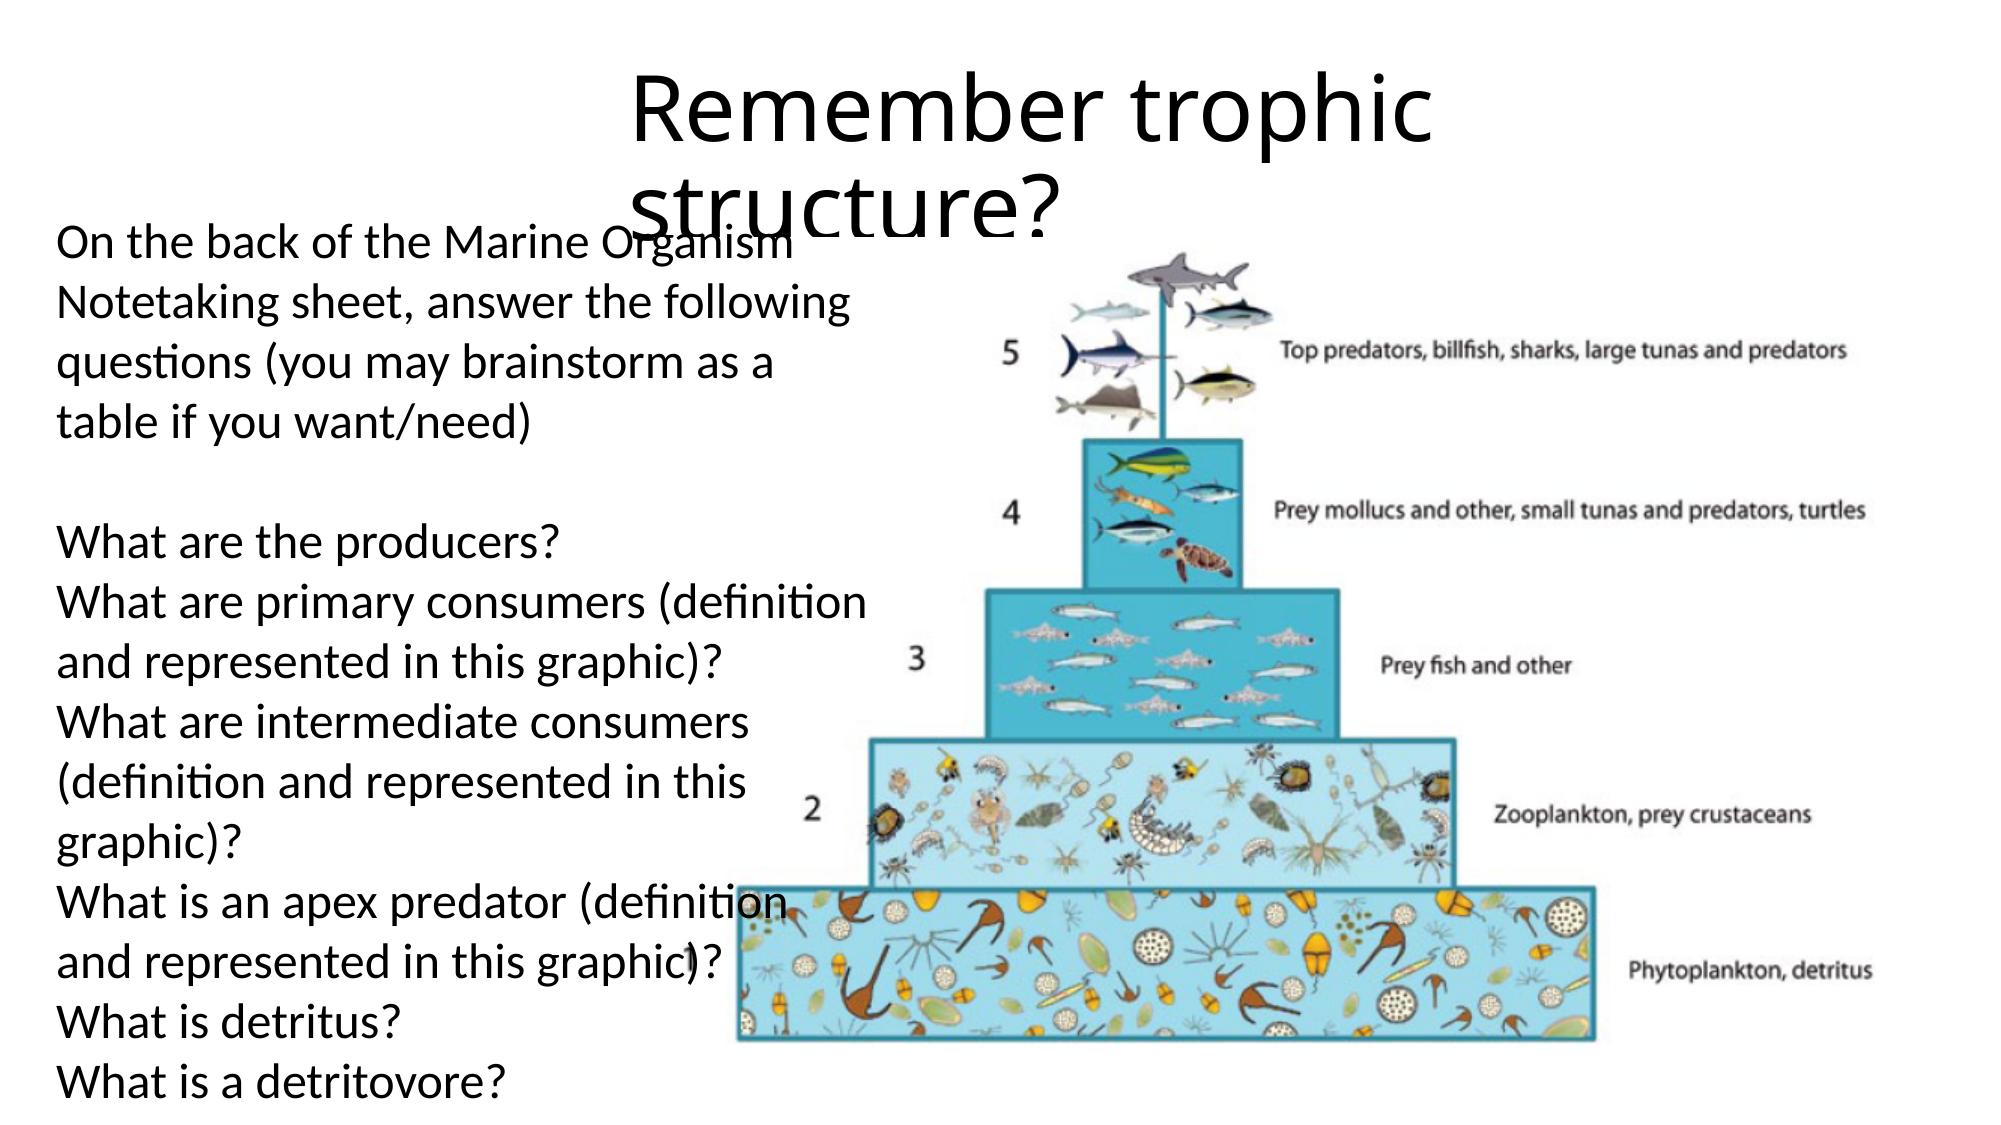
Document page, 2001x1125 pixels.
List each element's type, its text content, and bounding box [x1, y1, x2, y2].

text_box On the back of the Marine Organism Notetaking sheet, answer the following questions (you may brainstorm as a table if you want/need) What are the producers? What are primary consumers (definition and represented in this graphic)? What are intermediate consumers (definition and represented in this graphic)? What is an apex predator (definition and represented in this graphic)? What is detritus? What is a detritovore? [41, 201, 887, 1116]
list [654, 237, 1911, 1055]
title Remember trophic structure? [613, 52, 1880, 237]
